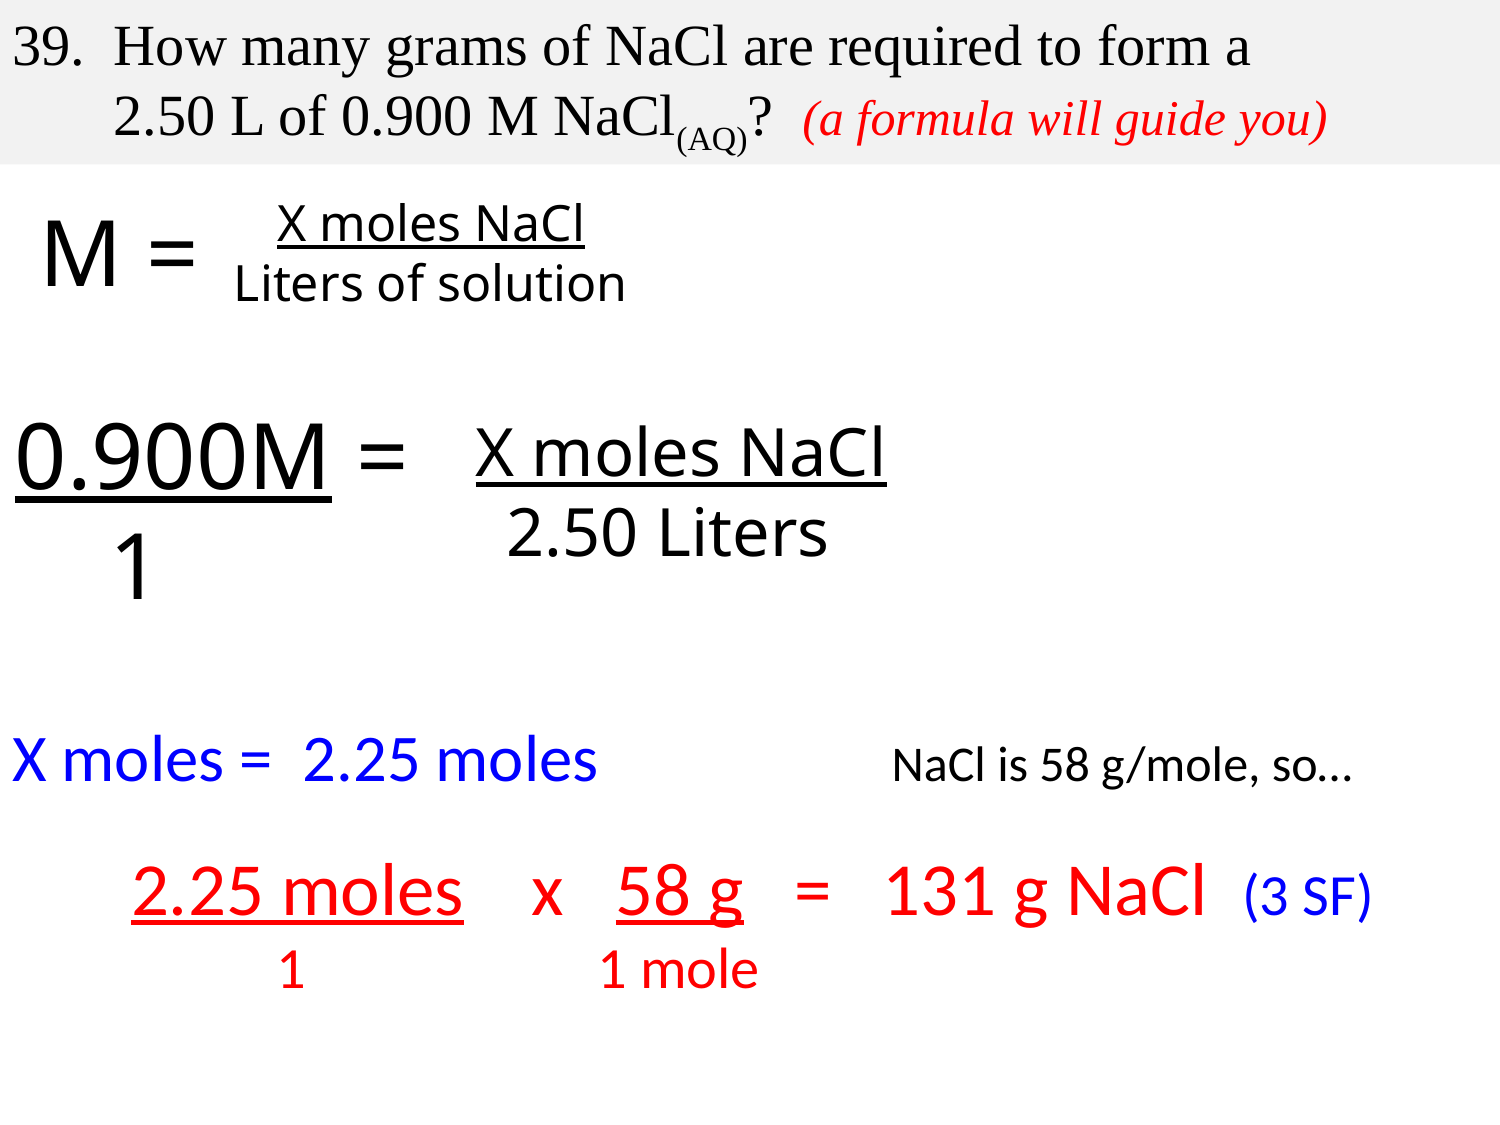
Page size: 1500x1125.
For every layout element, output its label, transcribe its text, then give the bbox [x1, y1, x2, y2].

text_box X moles NaCl Liters of solution [212, 184, 650, 319]
text_box 0.900M = 1 [0, 390, 563, 625]
text_box X moles = 2.25 moles NaCl is 58 g/mole, so… 2.25 moles x 58 g = 131 g NaCl (3 SF) 1 1 mole [0, 707, 1500, 1008]
text_box X moles NaCl 2.50 Liters [437, 402, 925, 578]
text_box M = [24, 187, 212, 313]
text_box 39. How many grams of NaCl are required to form a 2.50 L of 0.900 M NaCl(AQ)? (a formula will guide you) [0, 0, 1500, 165]
